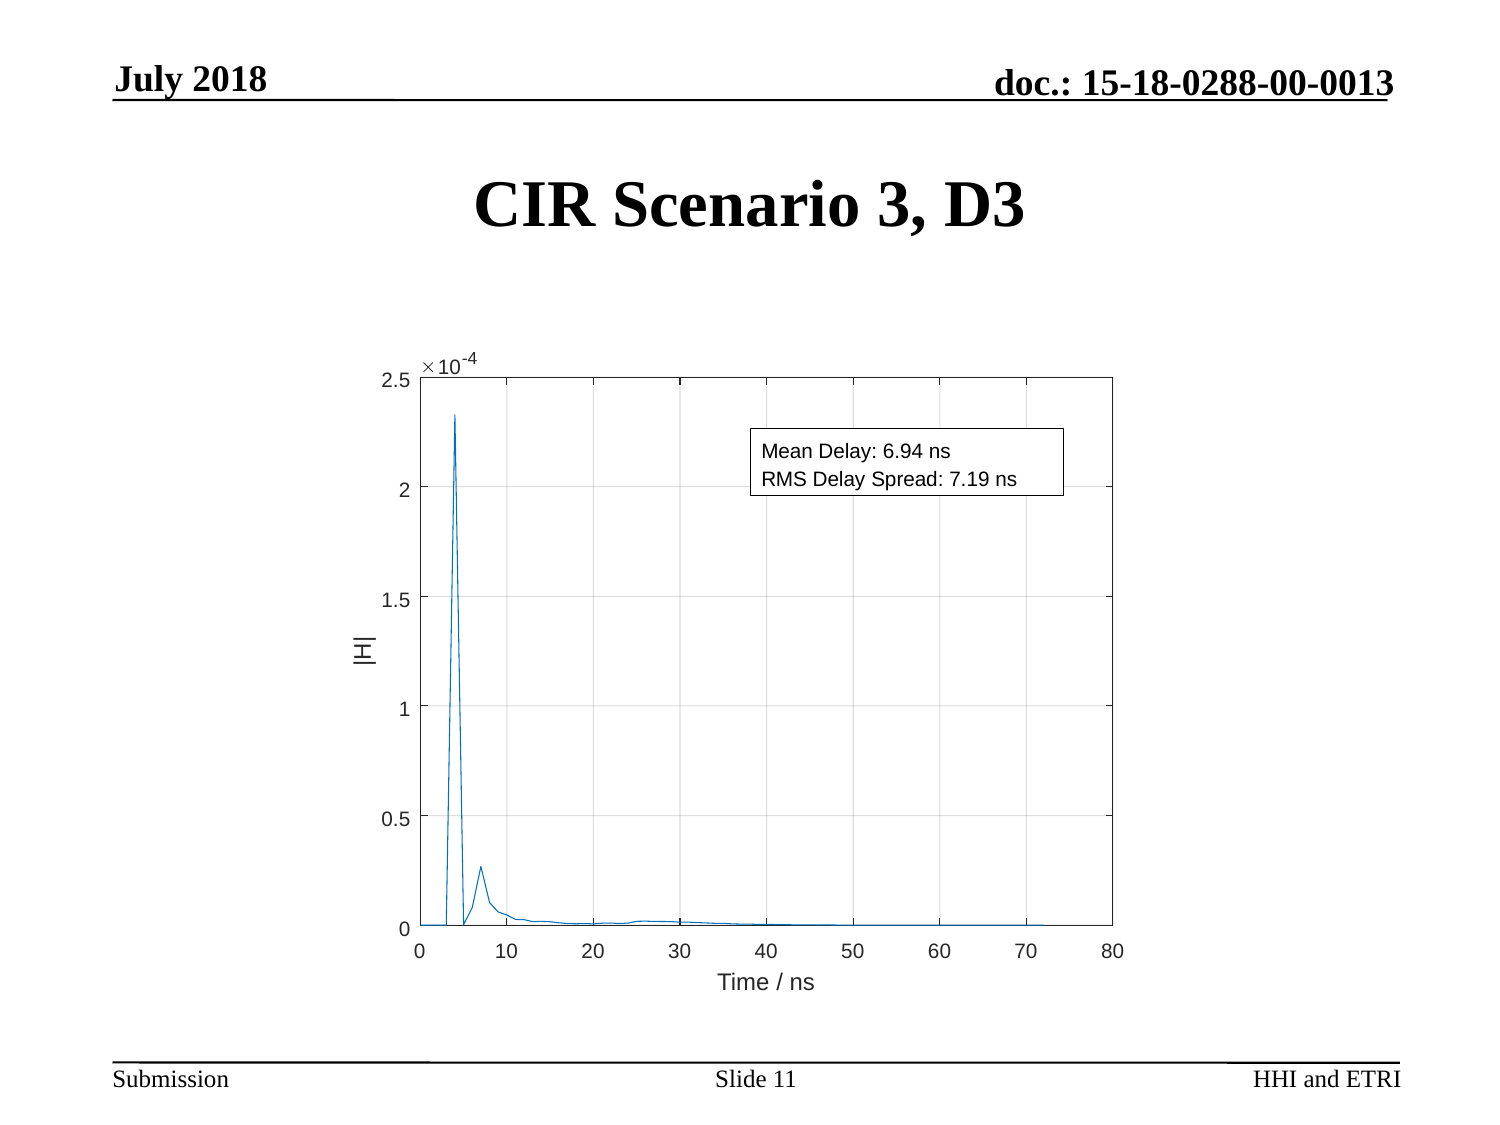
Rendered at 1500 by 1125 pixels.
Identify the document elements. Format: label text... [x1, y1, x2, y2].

slide_number Slide 11 [712, 1061, 800, 1123]
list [303, 327, 1197, 998]
footer HHI and ETRI [878, 1061, 1402, 1093]
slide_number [114, 54, 423, 100]
title CIR Scenario 3, D3 [112, 112, 1388, 288]
